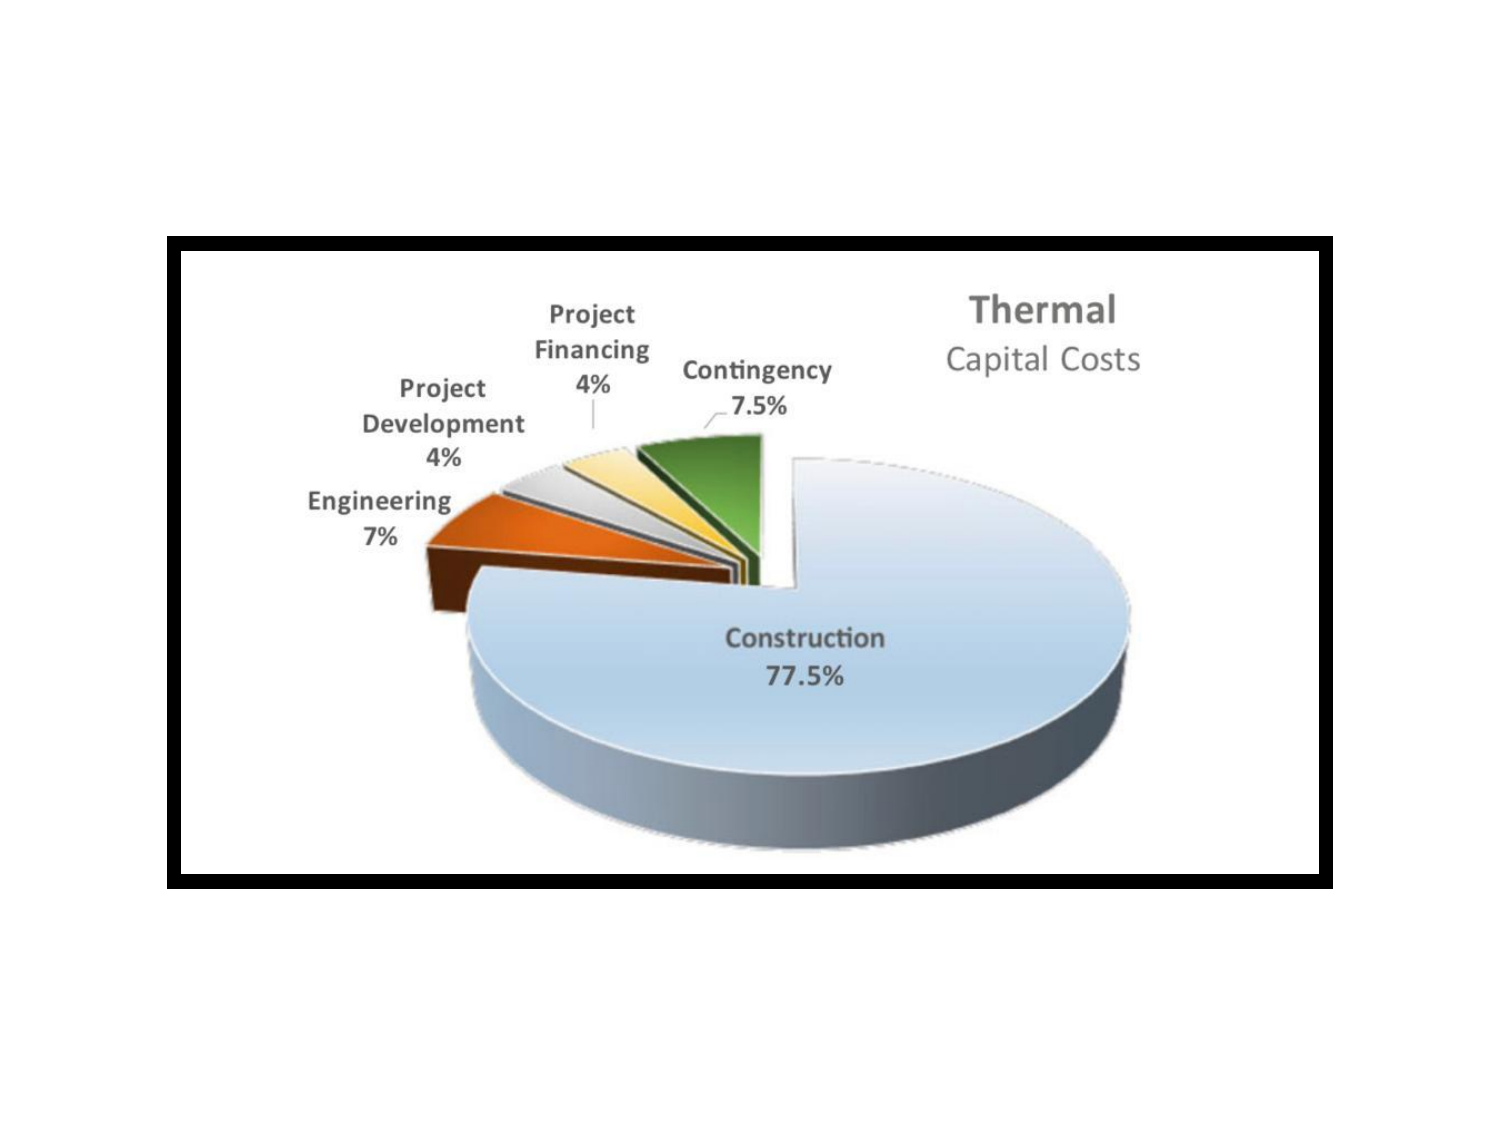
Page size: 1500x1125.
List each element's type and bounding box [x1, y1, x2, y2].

picture [181, 250, 1319, 875]
